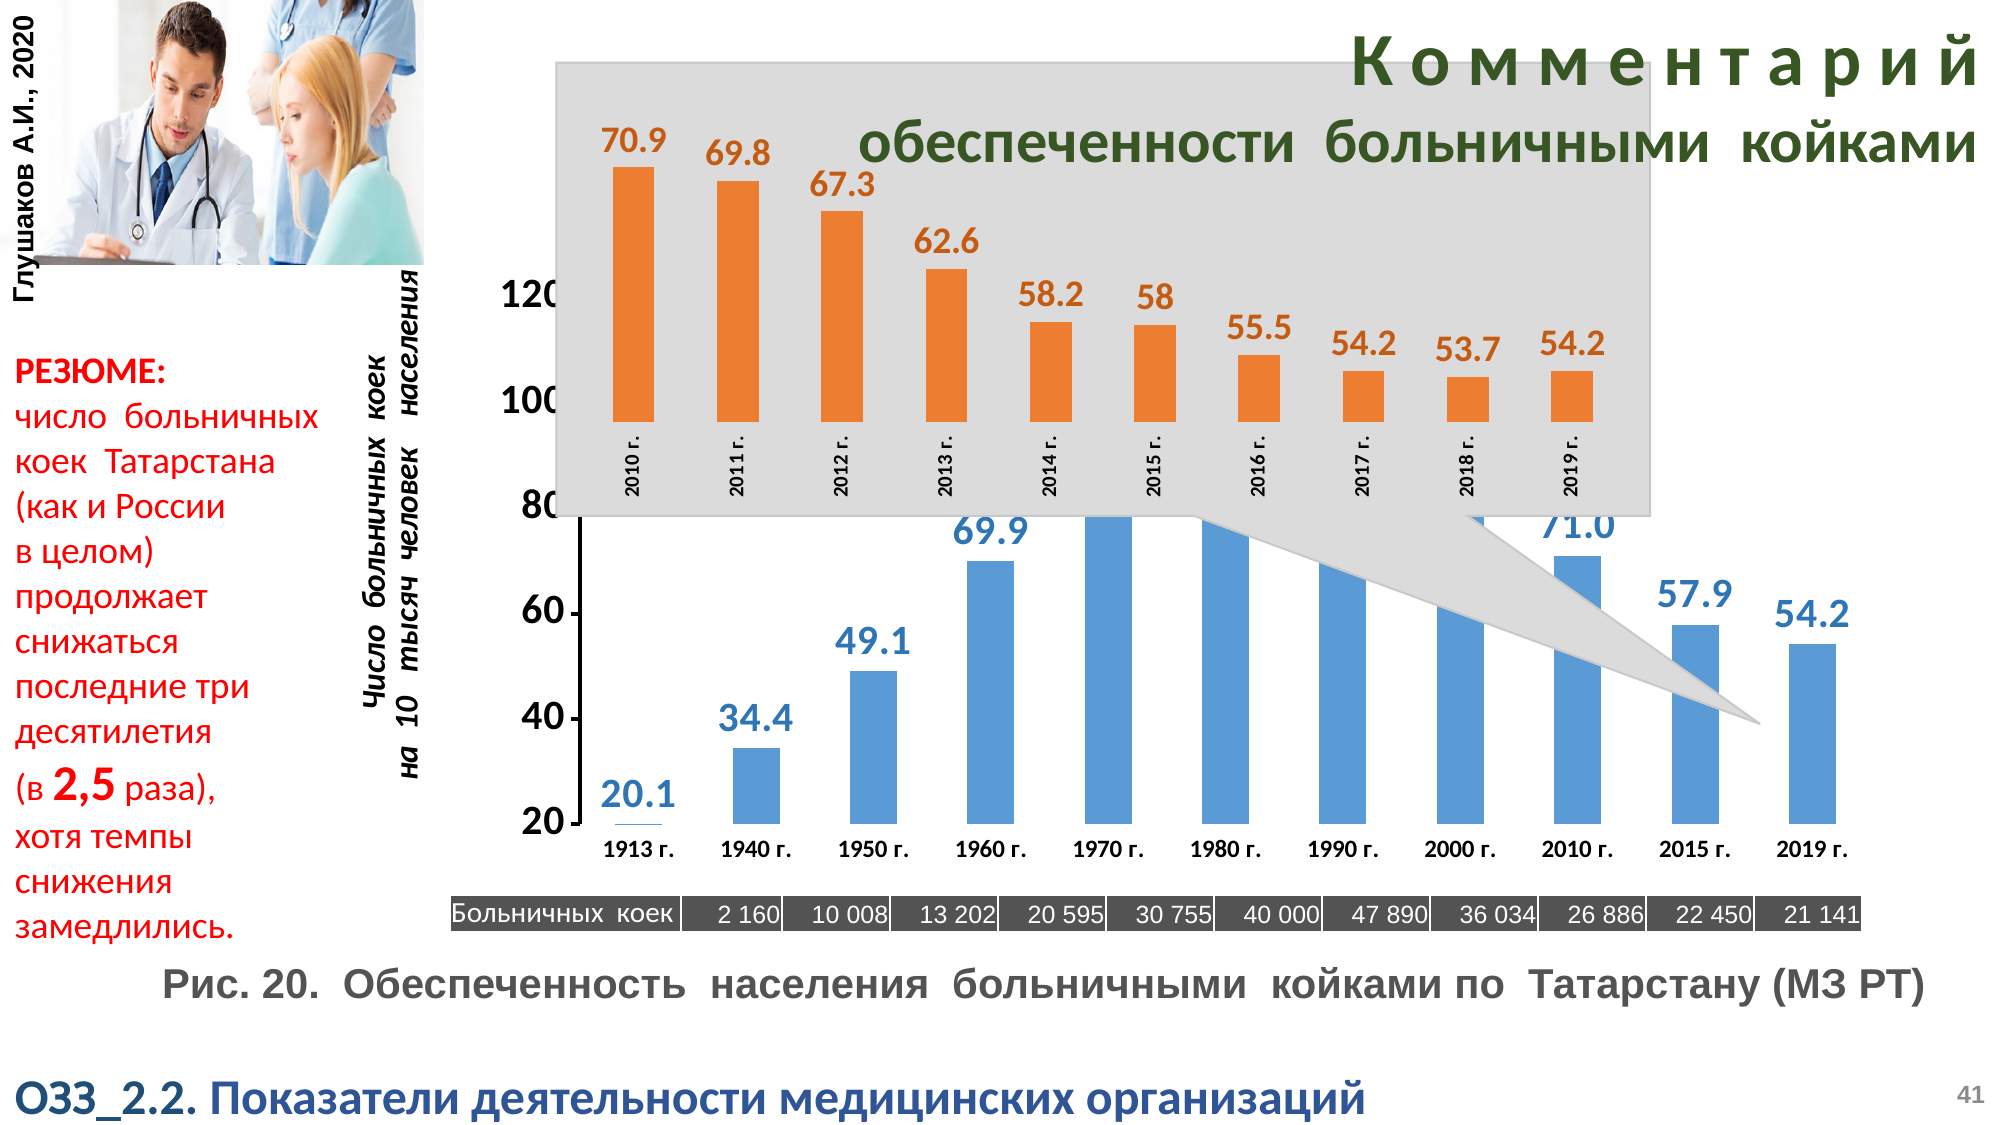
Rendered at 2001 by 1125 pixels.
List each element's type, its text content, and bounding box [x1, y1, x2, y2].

text_box РЕЗЮМЕ: число больничных коек Татарстана (как и России в целом) продолжает снижаться последние три десятилетия (в 2,5 раза), хотя темпы снижения замедлились. [0, 338, 347, 953]
table_header 40 000 [1215, 908, 1321, 931]
text_box [555, 61, 843, 97]
table_header 10 008 [783, 908, 889, 931]
table_header Больничных коек [451, 908, 680, 931]
table_header 22 450 [1647, 908, 1753, 931]
table_header 2 160 [682, 908, 781, 931]
table_header 21 141 [1755, 908, 1861, 931]
chart [306, 97, 1891, 908]
table_header 13 202 [891, 908, 997, 931]
text_box ОЗЗ_2.2. Показатели деятельности медицинских организаций [0, 1057, 1929, 1125]
table_header 36 034 [1431, 908, 1537, 931]
table_header 26 886 [1539, 908, 1645, 931]
text_box Глушаков А.И., 2020 [0, 265, 44, 328]
table_header 30 755 [1107, 908, 1213, 931]
text_box Рис. 20. Обеспеченность населения больничными койками по Татарстану (МЗ РТ) [58, 949, 2000, 1020]
table_header 20 595 [999, 908, 1105, 931]
table_header 47 890 [1323, 908, 1429, 931]
text_box К о м м е н т а р и й обеспеченности больничными койками [843, 3, 1995, 183]
slide_number 41 [1929, 1063, 2000, 1124]
picture [0, 0, 424, 265]
